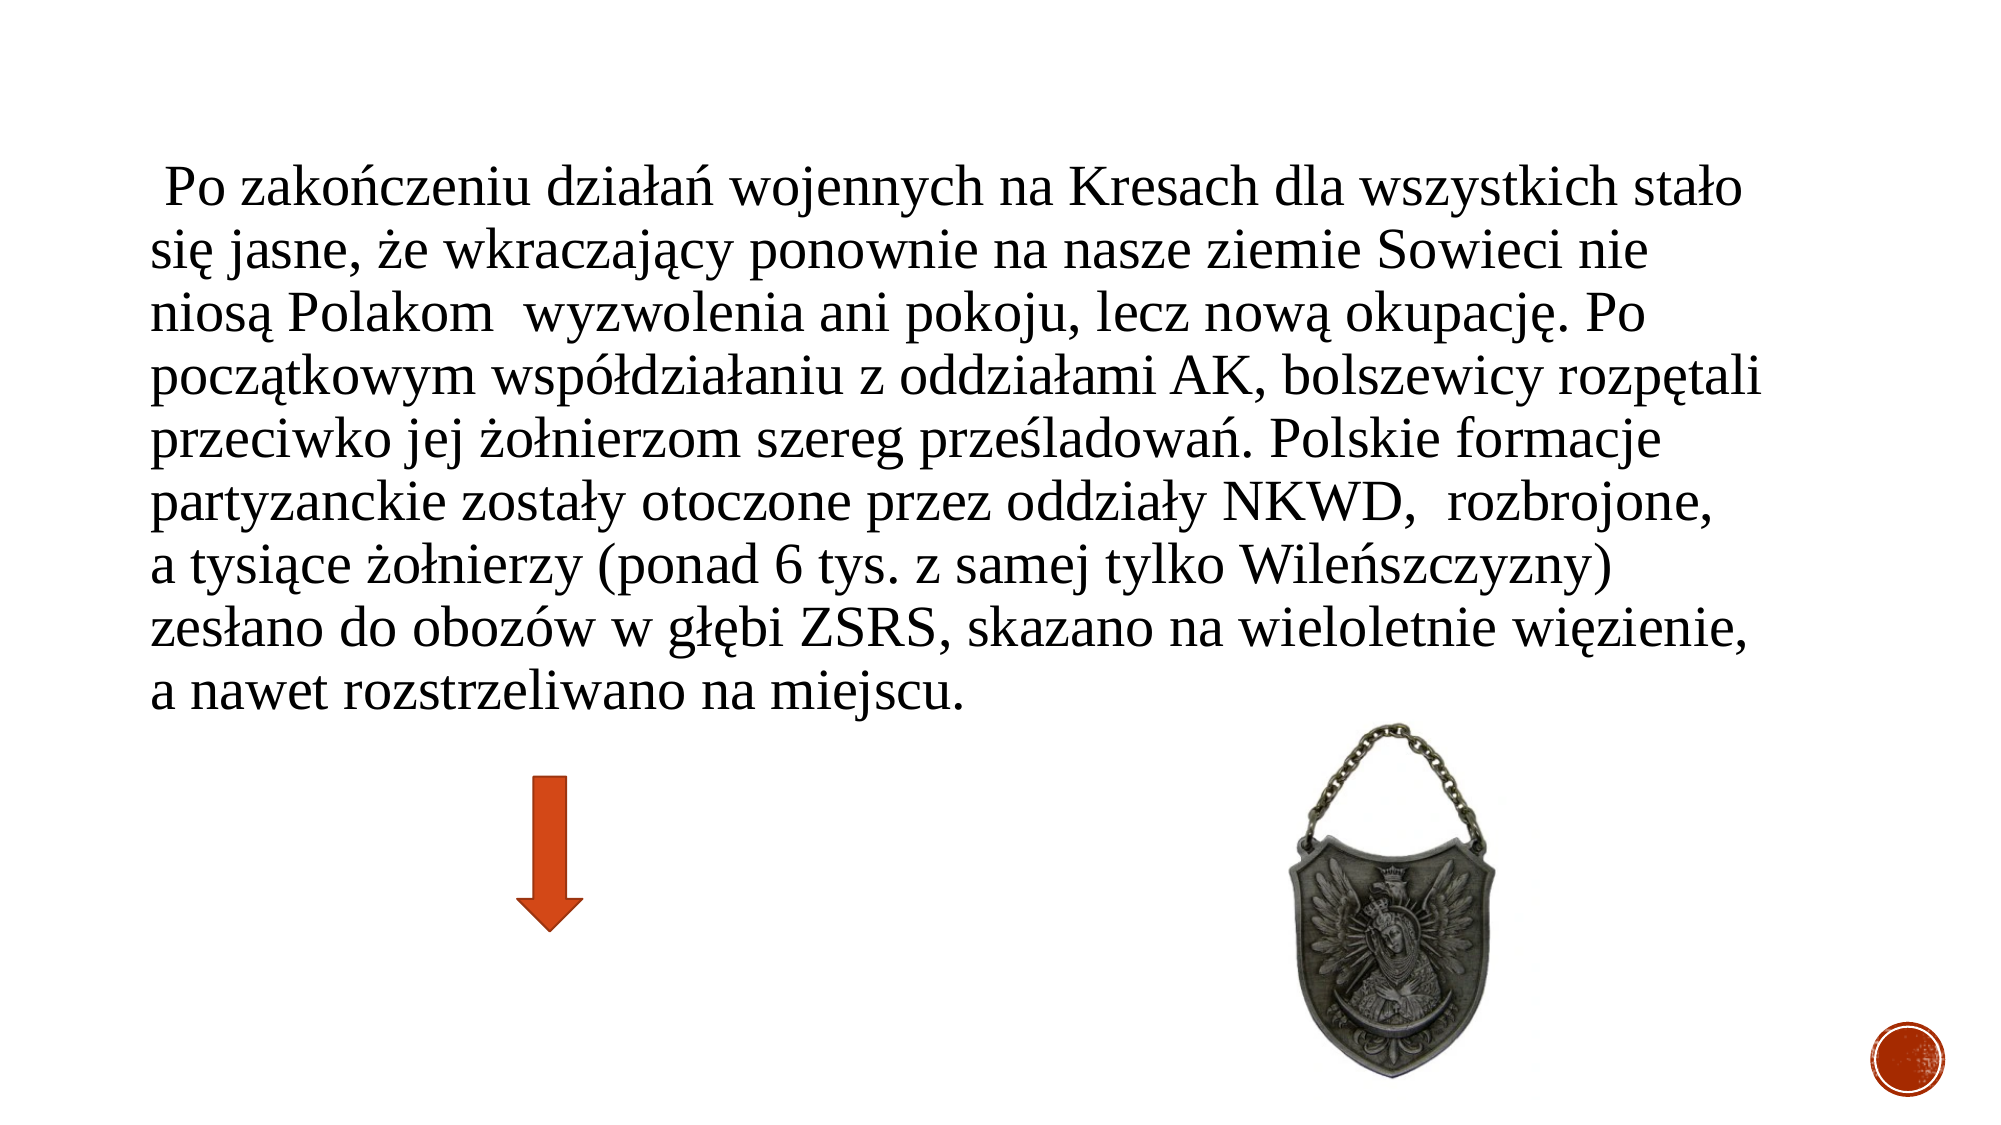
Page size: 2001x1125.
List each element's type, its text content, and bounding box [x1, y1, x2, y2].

text_box [516, 775, 584, 933]
list Po zakończeniu działań wojennych na Kresach dla wszystkich stało się jasne, że wkraczający ponownie na nasze ziemie Sowieci nie niosą Polakom wyzwolenia ani pokoju, lecz nową okupację. Po początkowym współdziałaniu z oddziałami AK, bolszewicy rozpętali przeciwko jej żołnierzom szereg prześladowań. Polskie formacje partyzanckie zostały otoczone przez oddziały NKWD, rozbrojone, a tysiące żołnierzy (ponad 6 tys. z samej tylko Wileńszczyzny) zesłano do obozów w głębi ZSRS, skazano na wieloletnie więzienie, a nawet rozstrzeliwano na miejscu. [135, 147, 1786, 745]
picture [1234, 709, 1540, 1100]
